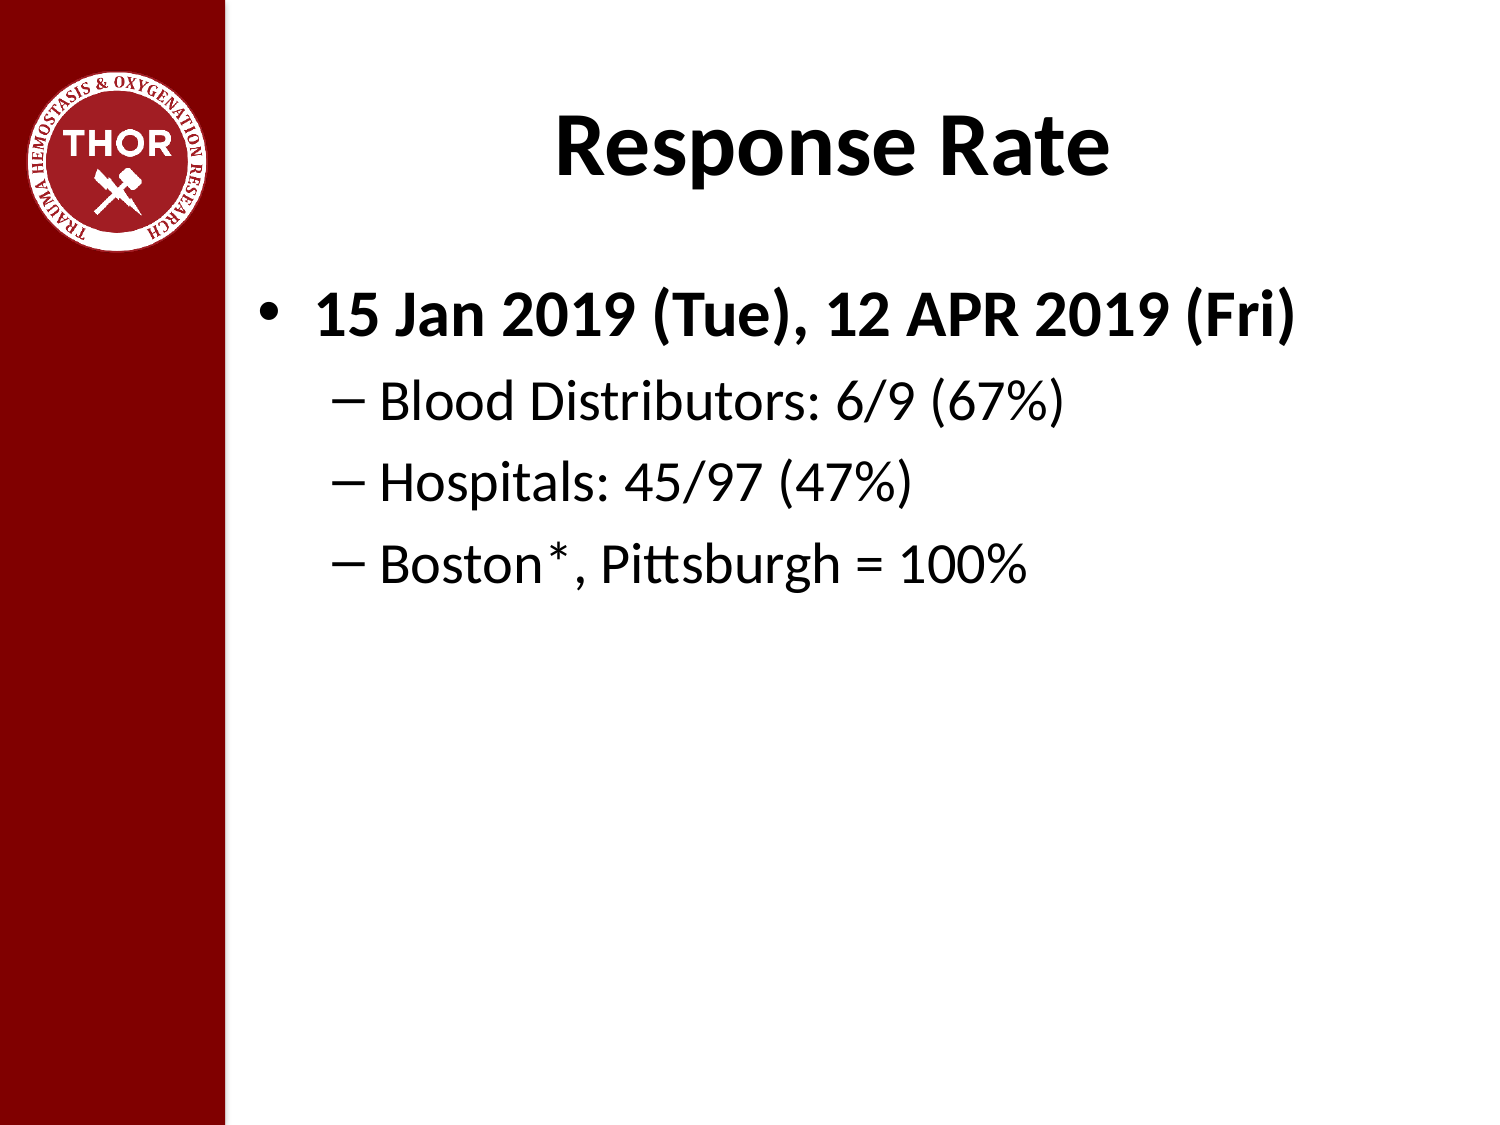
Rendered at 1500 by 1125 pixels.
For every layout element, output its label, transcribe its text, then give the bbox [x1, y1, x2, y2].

list 15 Jan 2019 (Tue), 12 APR 2019 (Fri) Blood Distributors: 6/9 (67%) Hospitals: 45/97 (47%) Boston*, Pittsburgh = 100% [242, 262, 1425, 835]
title Response Rate [242, 45, 1425, 233]
picture [24, 68, 209, 255]
